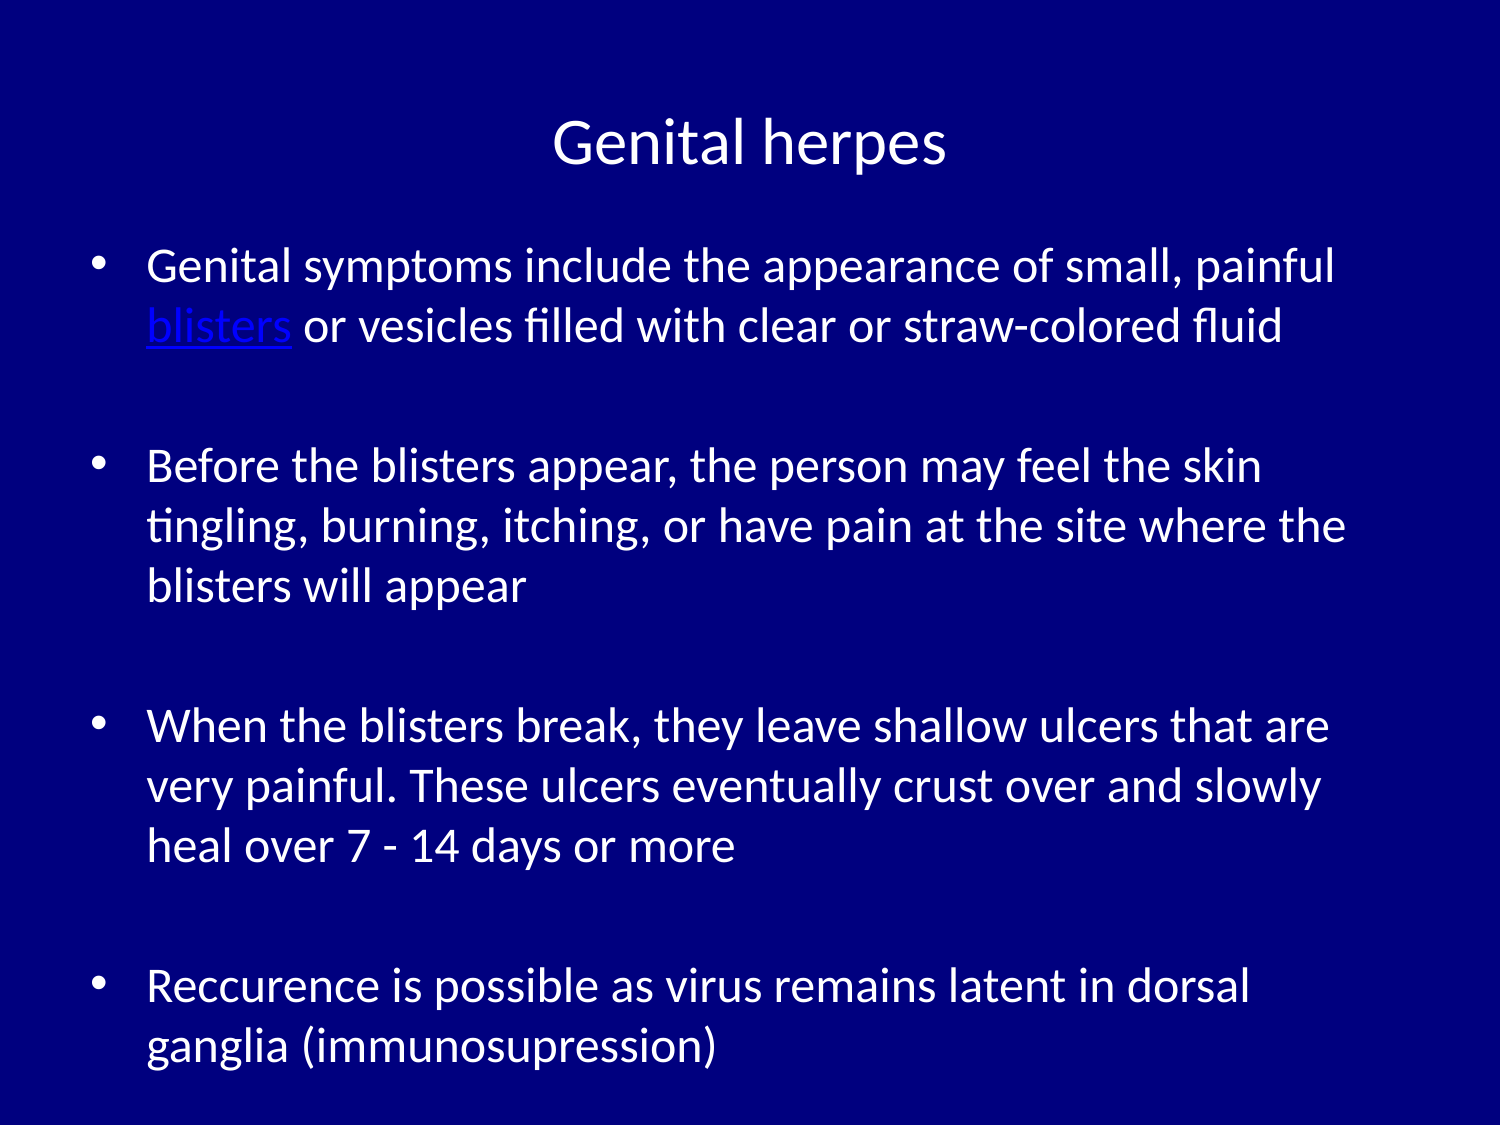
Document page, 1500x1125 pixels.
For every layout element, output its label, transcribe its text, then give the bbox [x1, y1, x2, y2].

list Genital symptoms include the appearance of small, painful blisters or vesicles filled with clear or straw-colored fluid Before the blisters appear, the person may feel the skin tingling, burning, itching, or have pain at the site where the blisters will appear When the blisters break, they leave shallow ulcers that are very painful. These ulcers eventually crust over and slowly heal over 7 - 14 days or more Reccurence is possible as virus remains latent in dorsal ganglia (immunosupression) [74, 224, 1388, 1125]
title Genital herpes [112, 99, 1388, 176]
